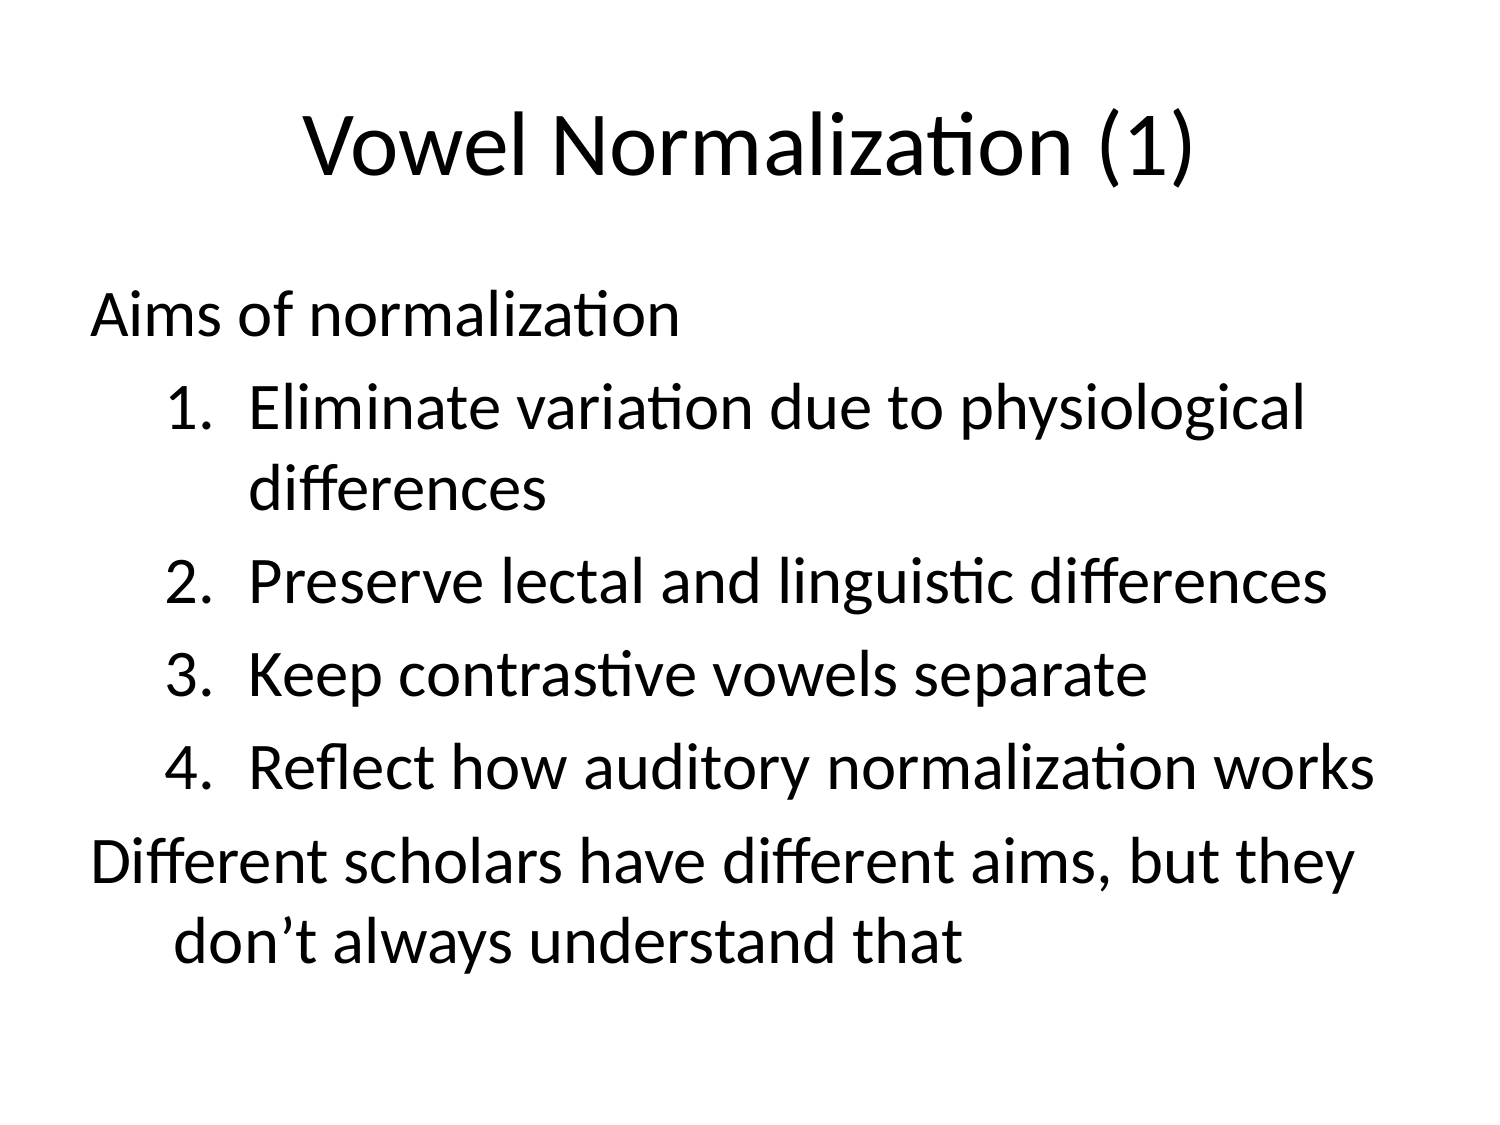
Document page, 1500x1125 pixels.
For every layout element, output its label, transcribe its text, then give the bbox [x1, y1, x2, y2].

title Vowel Normalization (1) [75, 45, 1425, 233]
list Aims of normalization Eliminate variation due to physiological differences Preserve lectal and linguistic differences Keep contrastive vowels separate Reflect how auditory normalization works Different scholars have different aims, but they don’t always understand that [75, 262, 1425, 1005]
